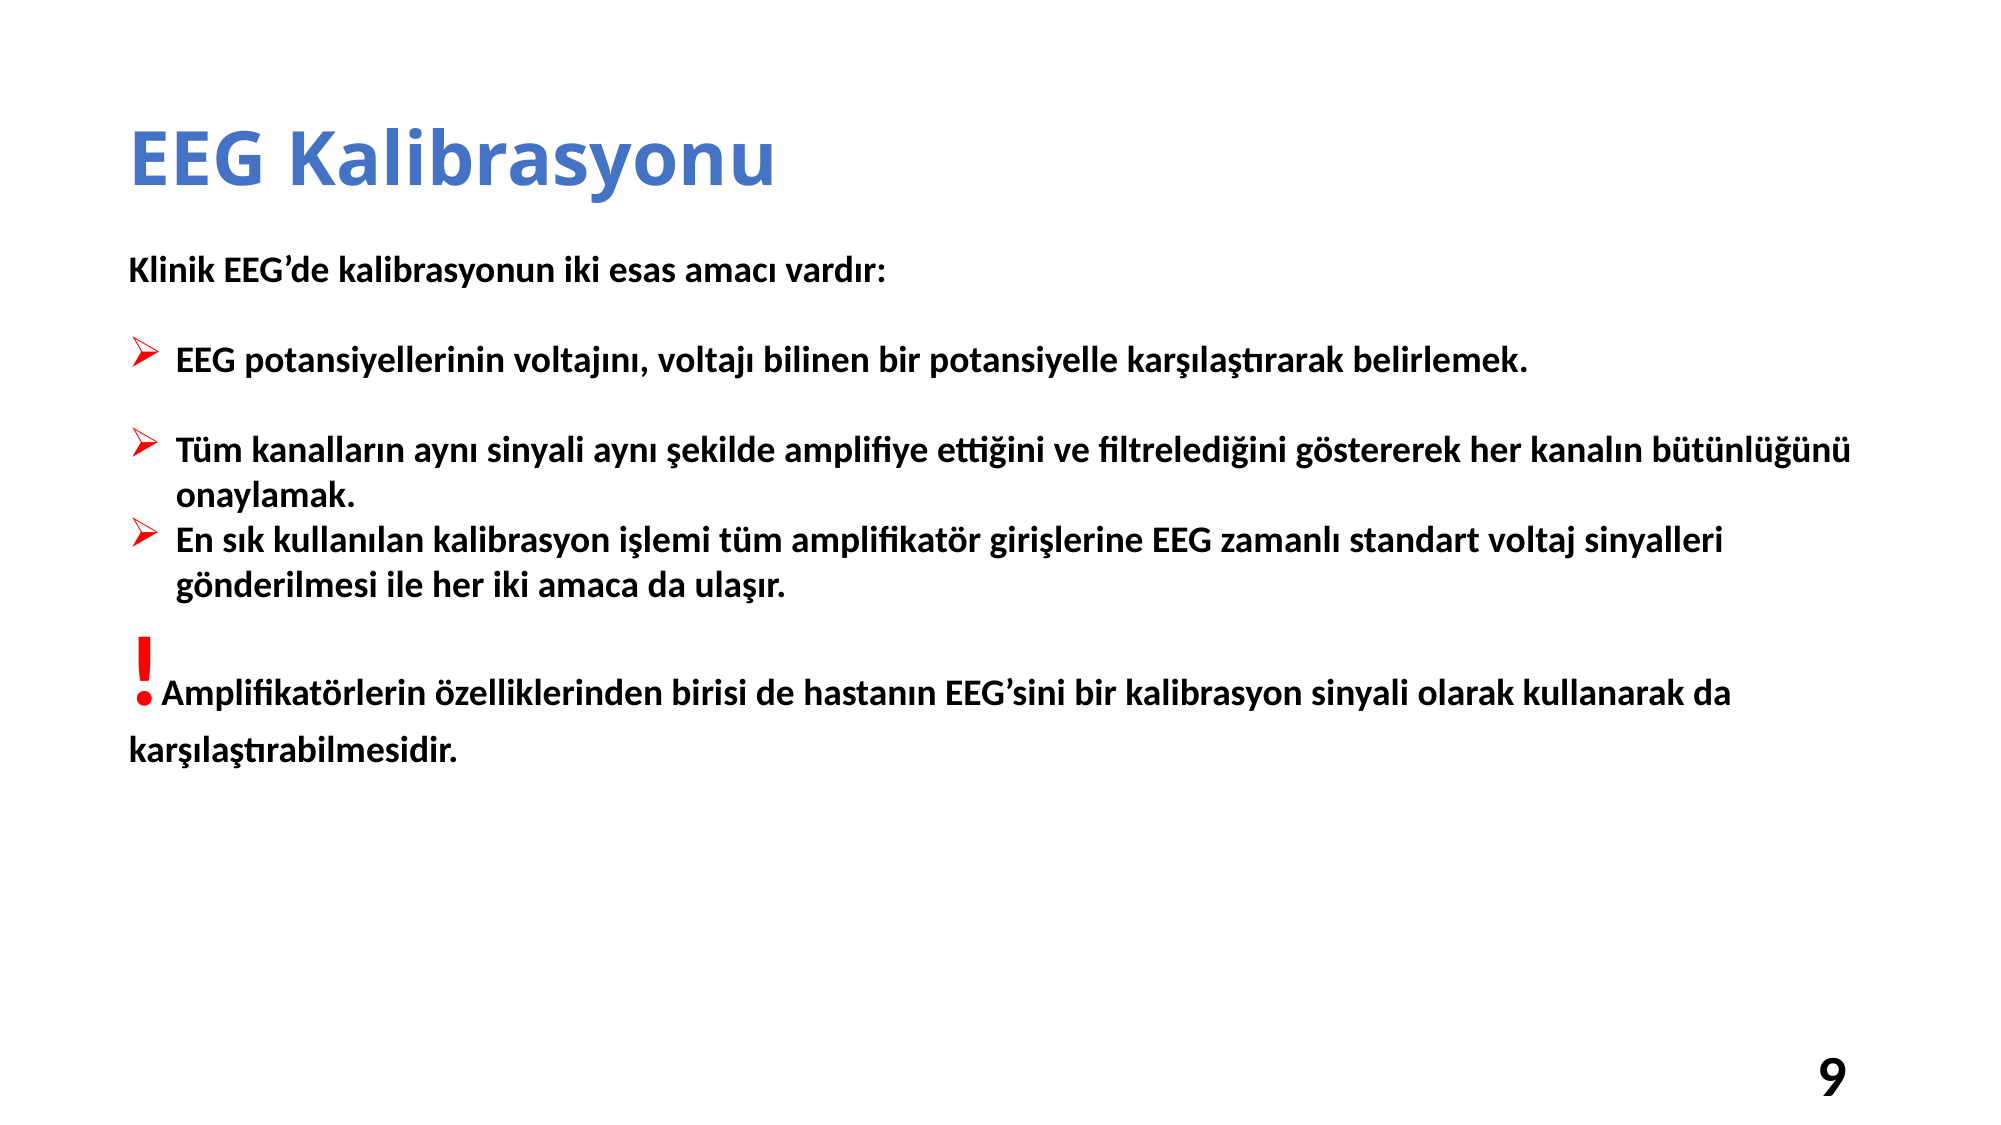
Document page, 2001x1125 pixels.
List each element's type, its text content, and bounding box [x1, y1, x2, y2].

text_box EEG Kalibrasyonu Klinik EEG’de kalibrasyonun iki esas amacı vardır: EEG potansiyellerinin voltajını, voltajı bilinen bir potansiyelle karşılaştırarak belirlemek. Tüm kanalların aynı sinyali aynı şekilde amplifiye ettiğini ve filtrelediğini göstererek her kanalın bütünlüğünü onaylamak. En sık kullanılan kalibrasyon işlemi tüm amplifikatör girişlerine EEG zamanlı standart voltaj sinyalleri gönderilmesi ile her iki amaca da ulaşır. !Amplifikatörlerin özelliklerinden birisi de hastanın EEG’sini bir kalibrasyon sinyali olarak kullanarak da karşılaştırabilmesidir. [114, 57, 1926, 778]
slide_number 9 [1412, 1042, 1863, 1103]
